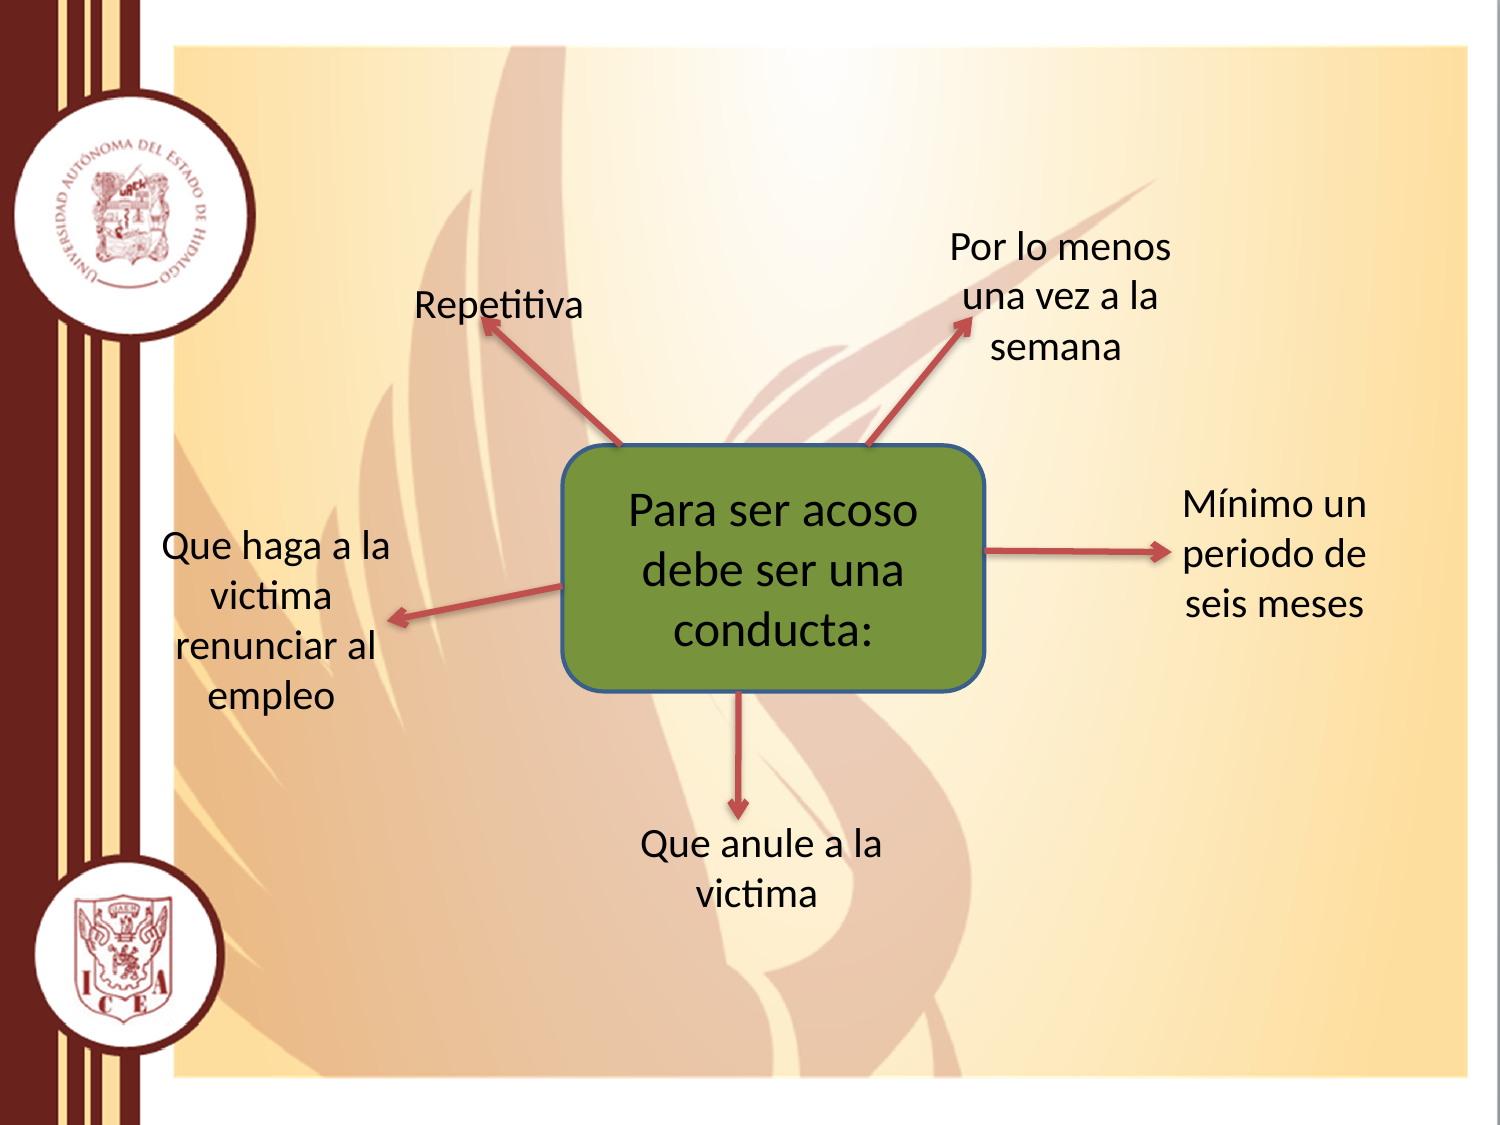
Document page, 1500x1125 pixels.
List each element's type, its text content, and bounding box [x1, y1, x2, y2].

text_box Por lo menos una vez a la semana [914, 210, 1207, 376]
text_box Repetitiva [363, 269, 645, 335]
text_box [855, 327, 985, 434]
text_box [480, 316, 622, 446]
text_box Mínimo un periodo de seis meses [1139, 468, 1410, 634]
text_box Para ser acoso debe ser una conducta: [585, 468, 961, 664]
text_box [560, 443, 987, 694]
text_box Que haga a la victima renunciar al empleo [112, 510, 441, 726]
text_box Que anule a la victima [574, 808, 950, 924]
picture [0, 0, 1500, 1125]
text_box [386, 585, 563, 622]
